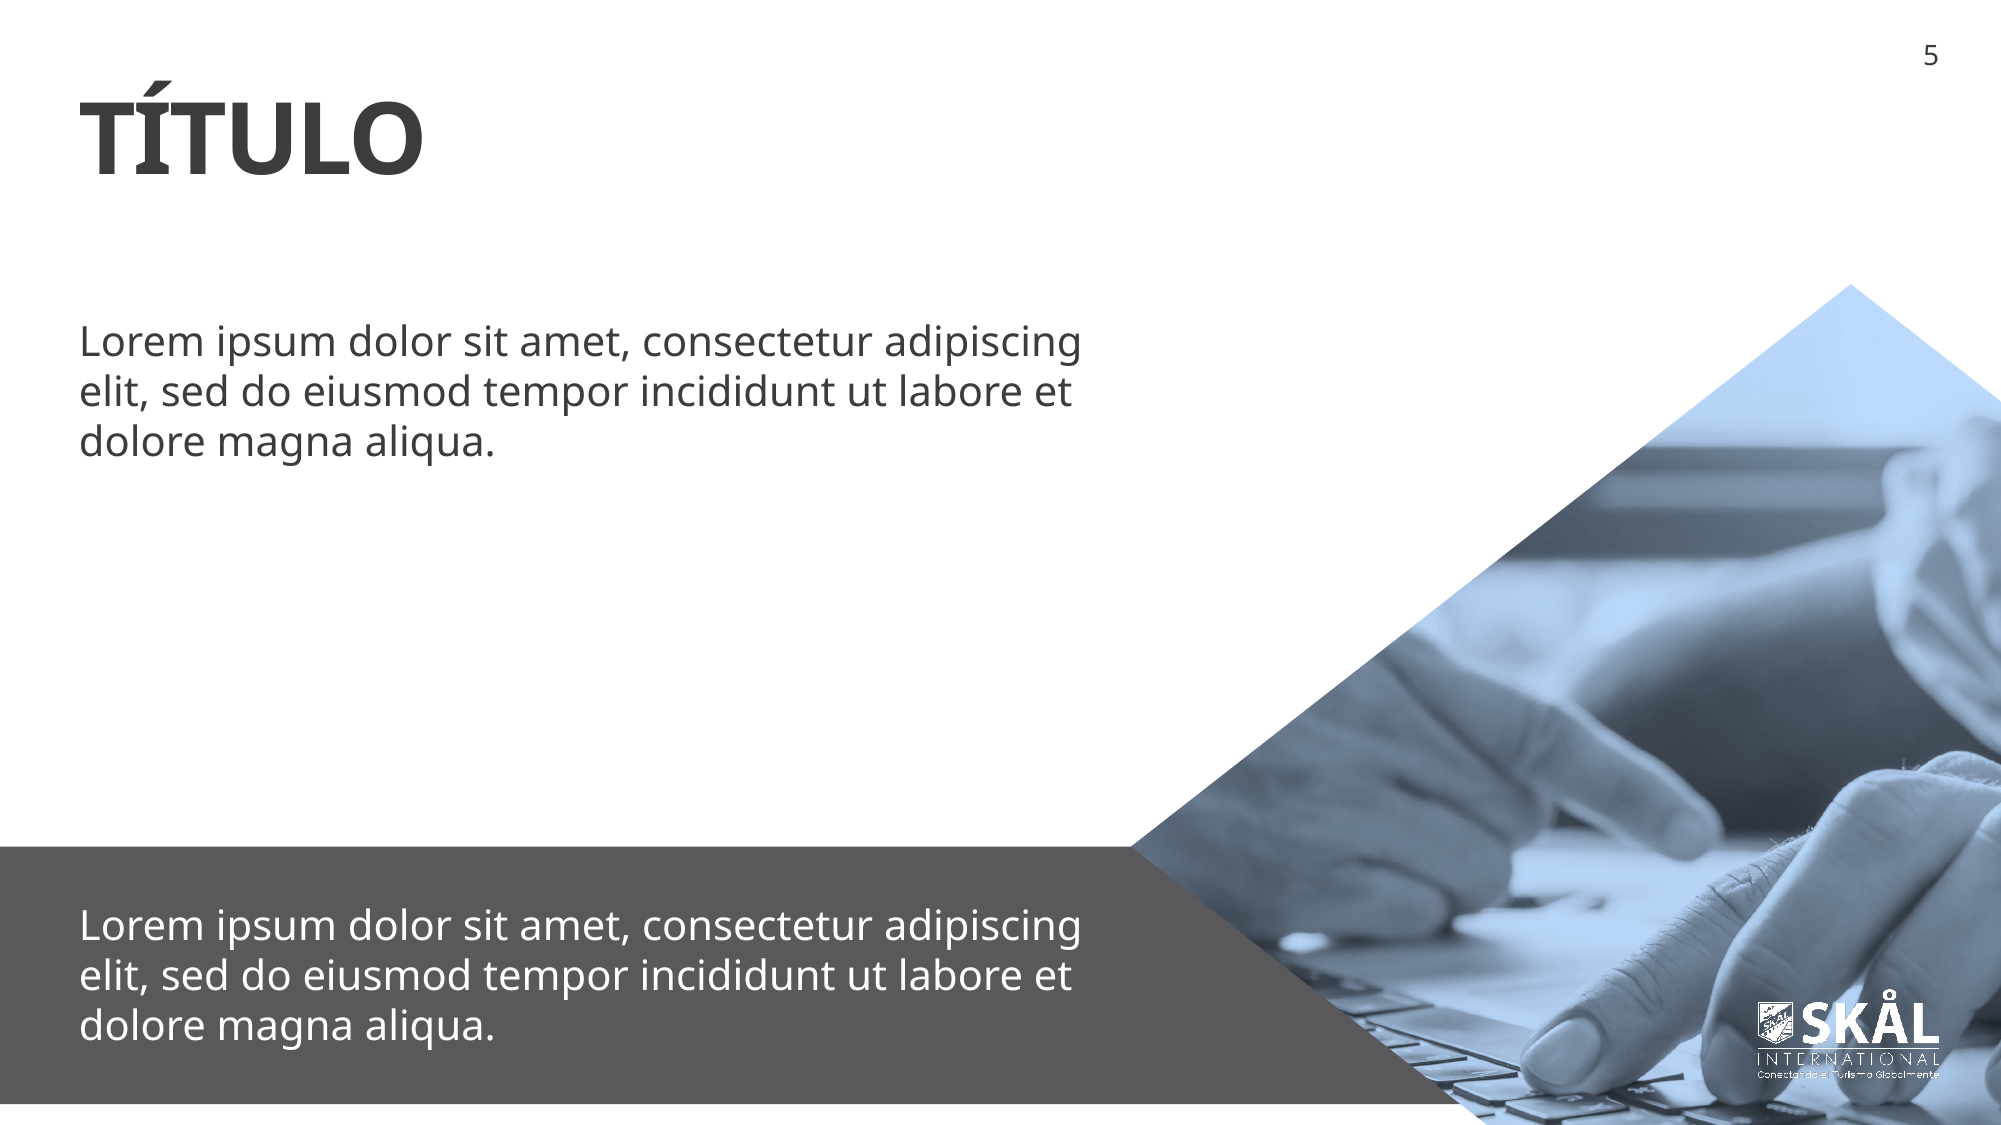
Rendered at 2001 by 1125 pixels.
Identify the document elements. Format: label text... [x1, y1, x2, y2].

slide_number 5 [1856, 26, 2000, 87]
picture [1130, 284, 2000, 1125]
text_box Lorem ipsum dolor sit amet, consectetur adipiscing elit, sed do eiusmod tempor incididunt ut labore et dolore magna aliqua. [64, 307, 1130, 473]
text_box TÍTULO [64, 114, 1082, 203]
text_box Lorem ipsum dolor sit amet, consectetur adipiscing elit, sed do eiusmod tempor incididunt ut labore et dolore magna aliqua. [64, 891, 1130, 1057]
text_box [0, 846, 1130, 1105]
